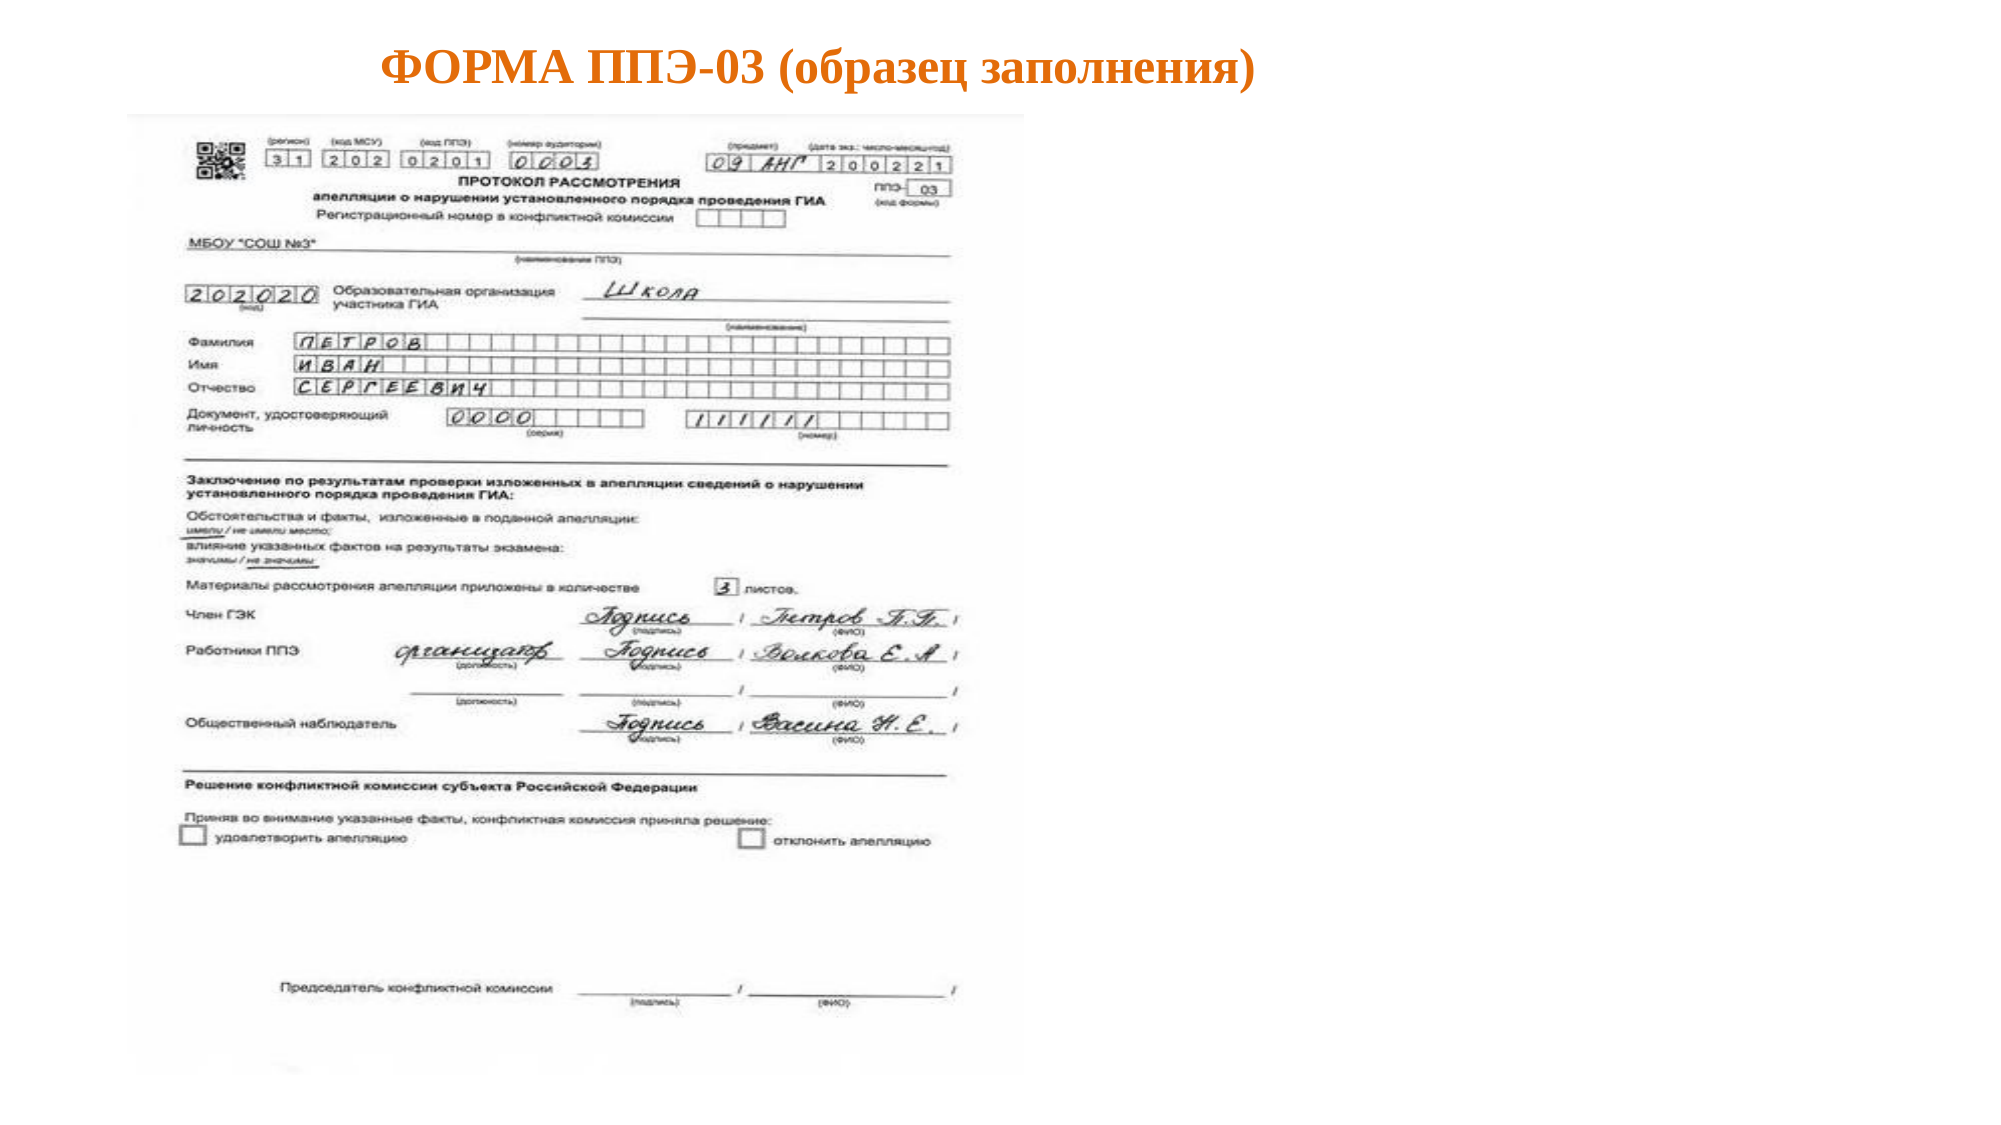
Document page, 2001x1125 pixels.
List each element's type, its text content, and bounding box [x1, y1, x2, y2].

picture [126, 114, 1024, 1075]
text_box ФОРМА ППЭ-03 (образец заполнения) [378, 31, 1418, 94]
